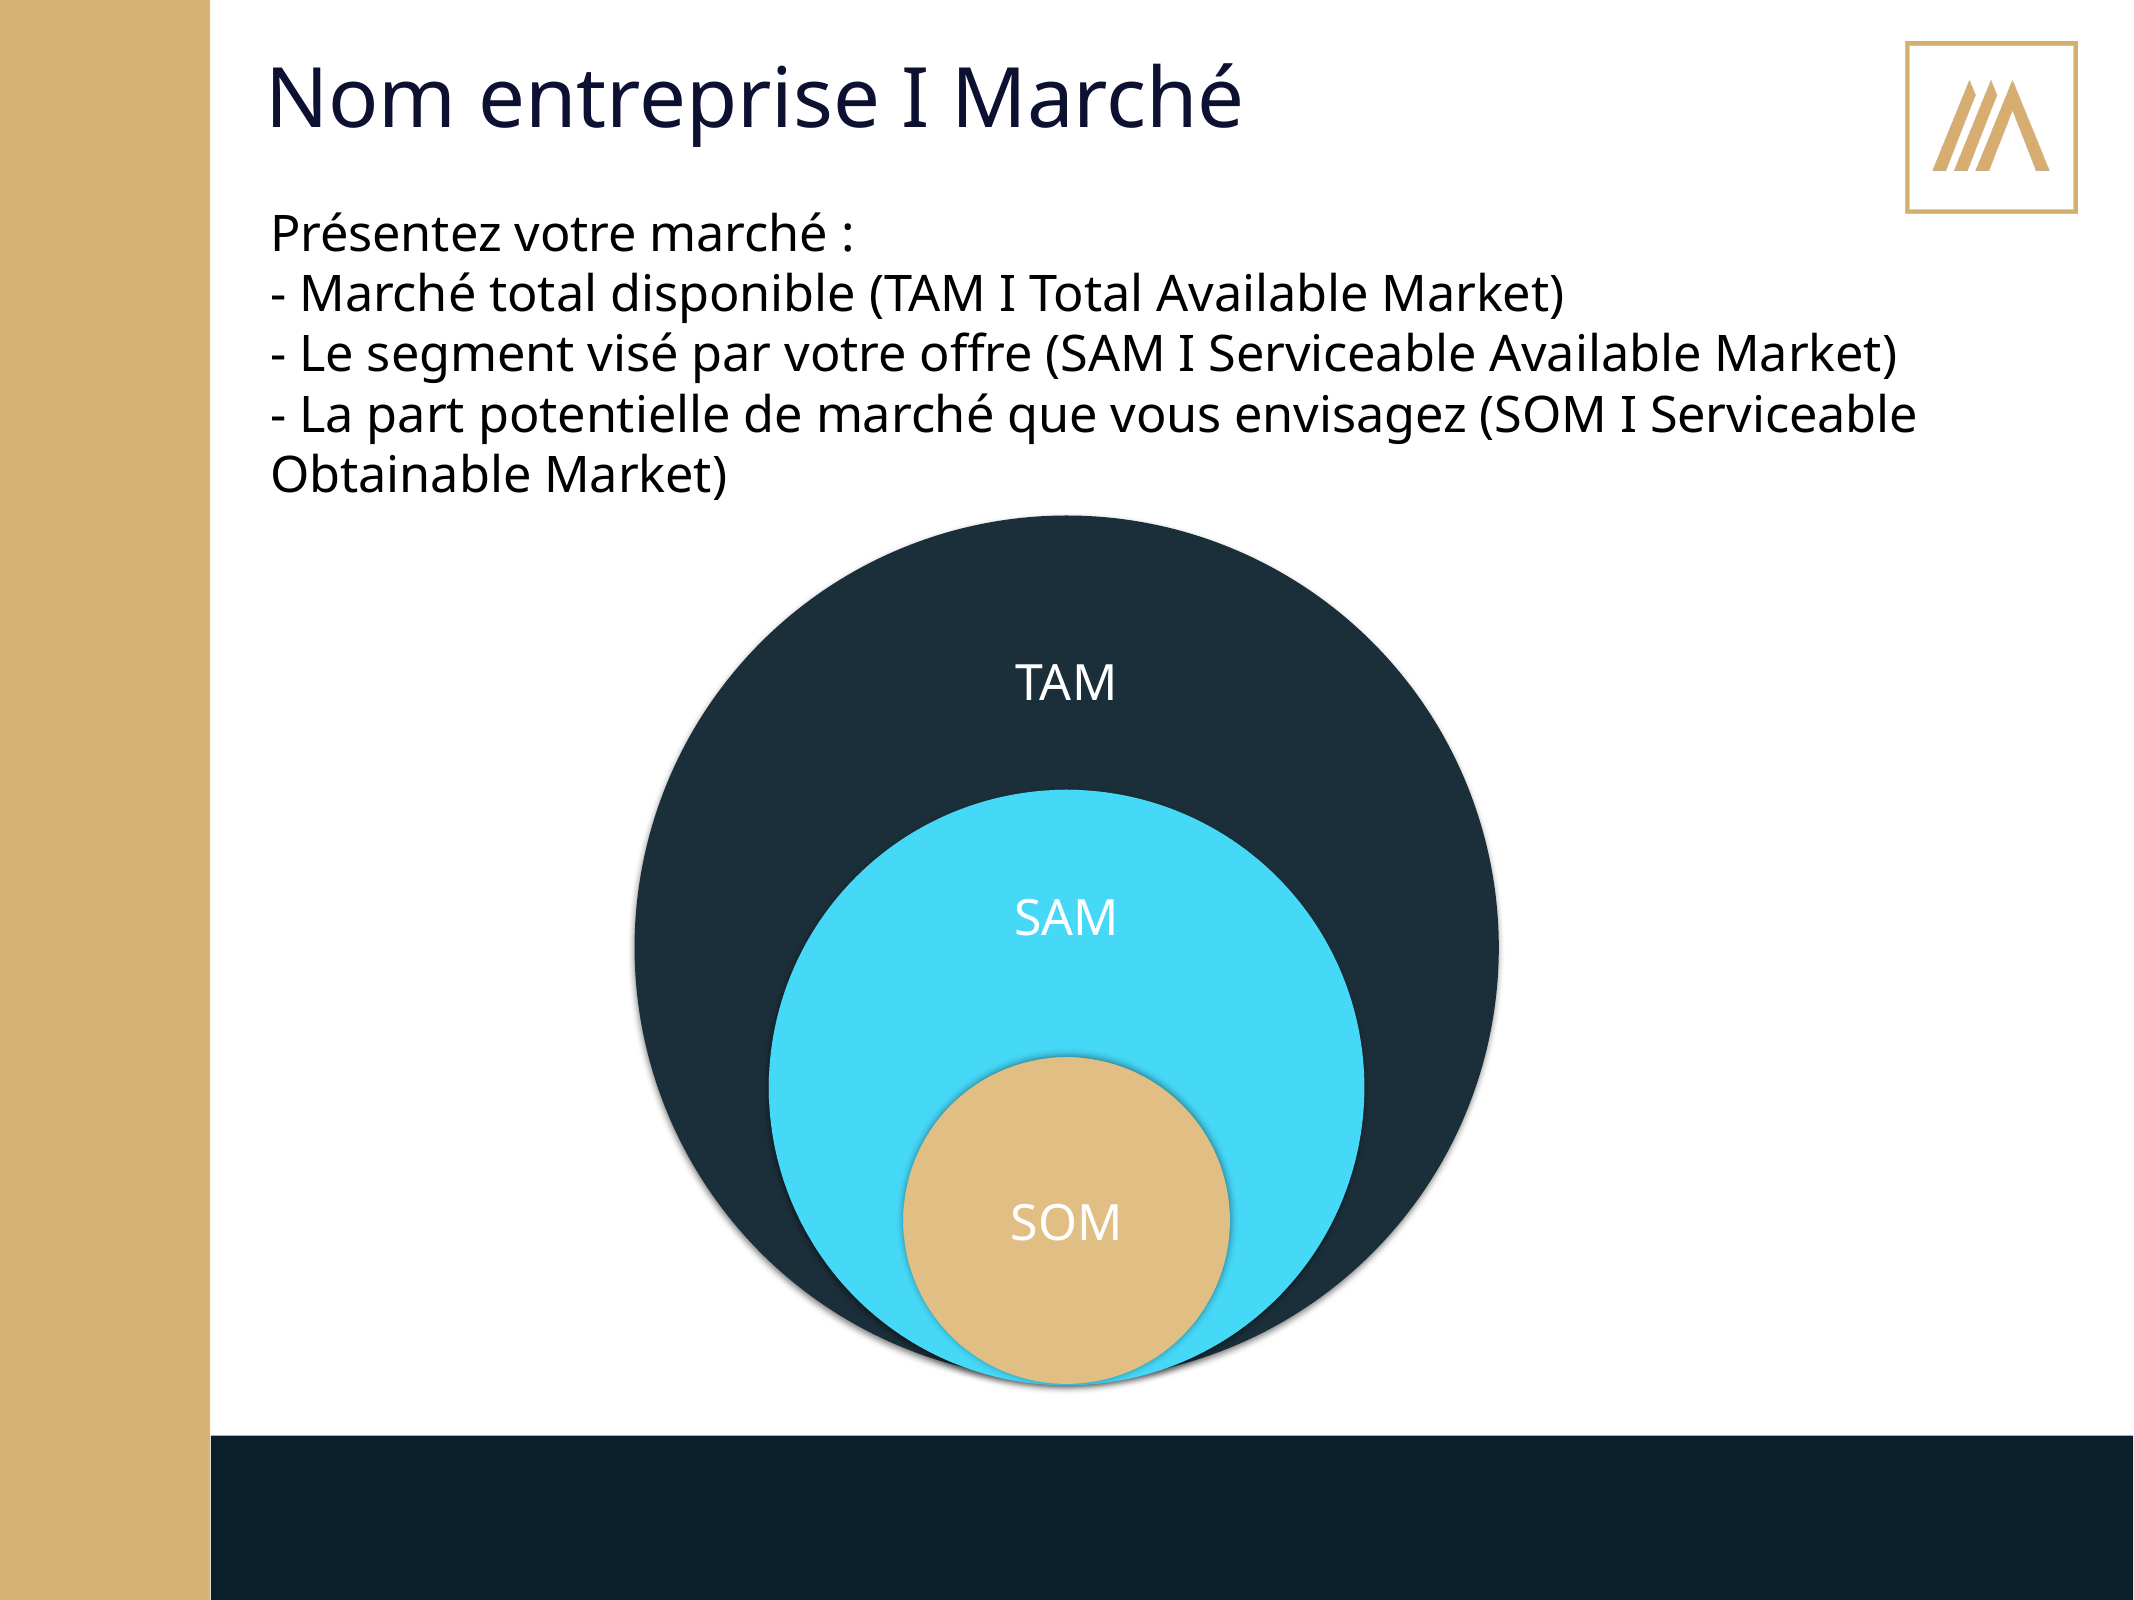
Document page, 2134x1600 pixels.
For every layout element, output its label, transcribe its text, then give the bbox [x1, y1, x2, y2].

text_box TAM [634, 515, 1499, 1349]
title Nom entreprise I Marché [256, 35, 1822, 177]
subtitle Présentez votre marché : - Marché total disponible (TAM I Total Available Market) - Le segment visé par votre offre (SAM I Serviceable Available Market) - La part potentielle de marché que vous envisagez (SOM I Serviceable Obtainable Market) [261, 191, 2134, 520]
text_box SAM [768, 789, 1365, 1380]
text_box [211, 1435, 2134, 1600]
picture [1905, 41, 2078, 214]
text_box SOM [903, 1057, 1230, 1384]
text_box [0, 0, 211, 1600]
